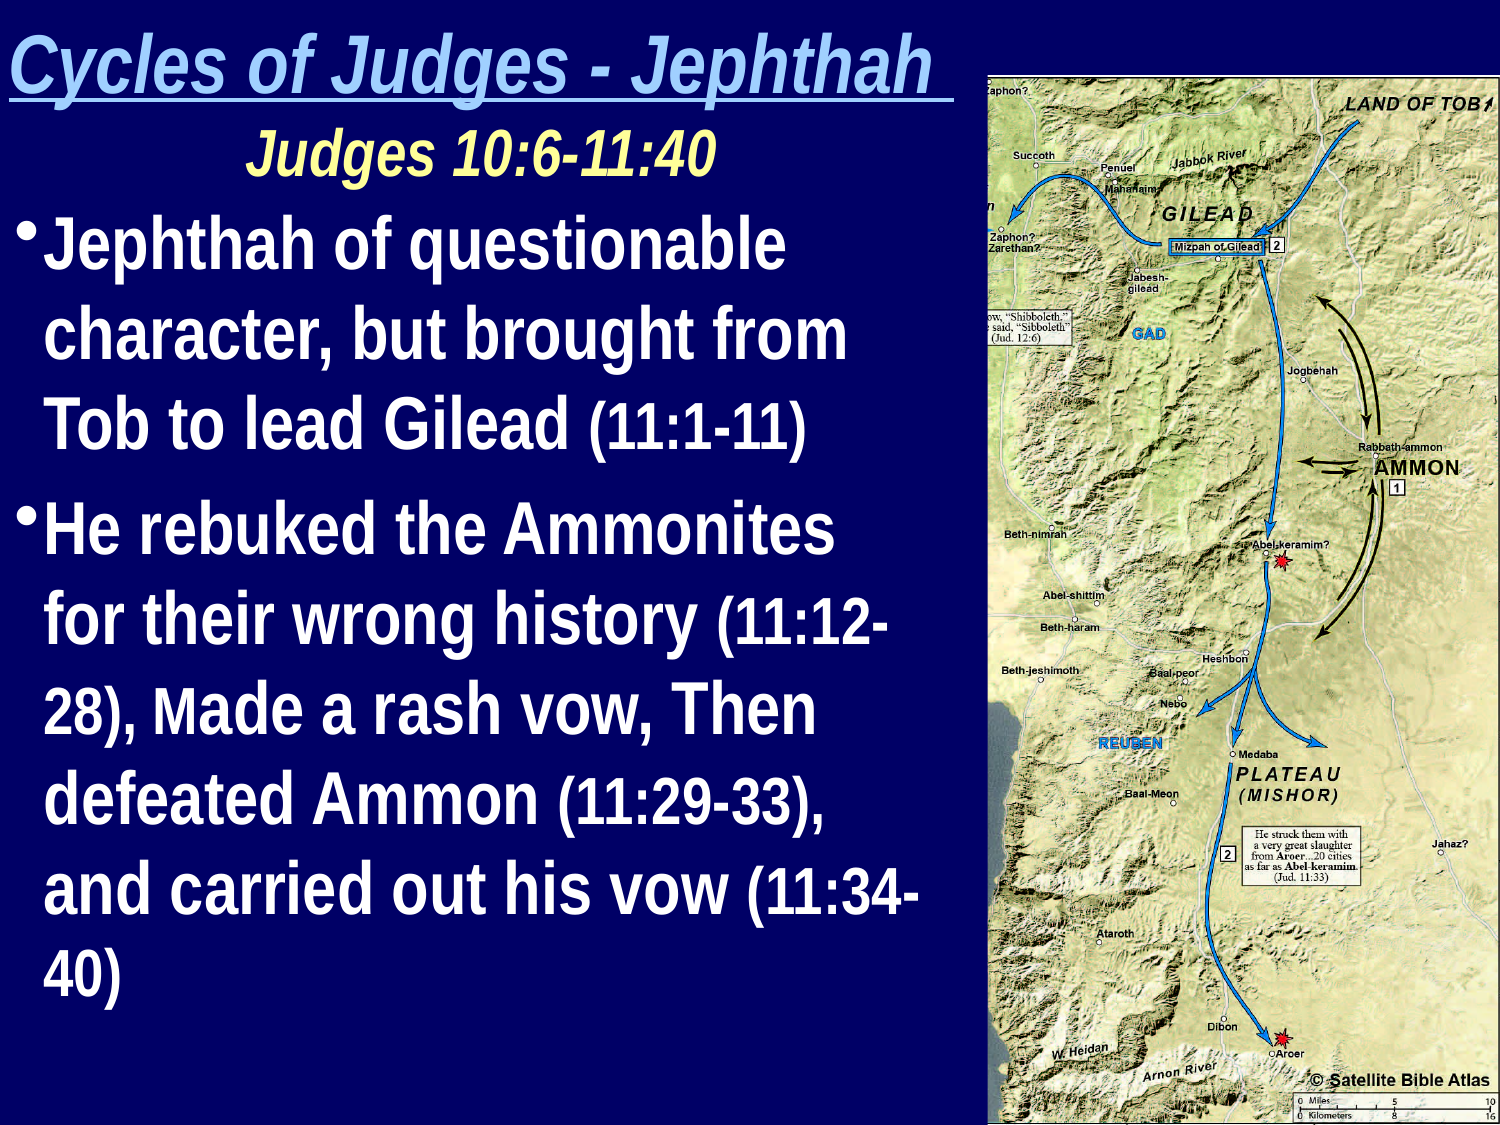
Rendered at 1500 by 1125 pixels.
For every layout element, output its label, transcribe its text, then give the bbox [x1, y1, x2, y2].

text_box Cycles of Judges - Jephthah Judges 10:6-11:40 [0, 9, 963, 190]
text_box Jephthah of questionable character, but brought from Tob to lead Gilead (11:1-11) He rebuked the Ammonites for their wrong history (11:12-28), Made a rash vow, Then defeated Ammon (11:29-33), and carried out his vow (11:34-40) [0, 190, 950, 1018]
picture [987, 74, 1500, 1125]
